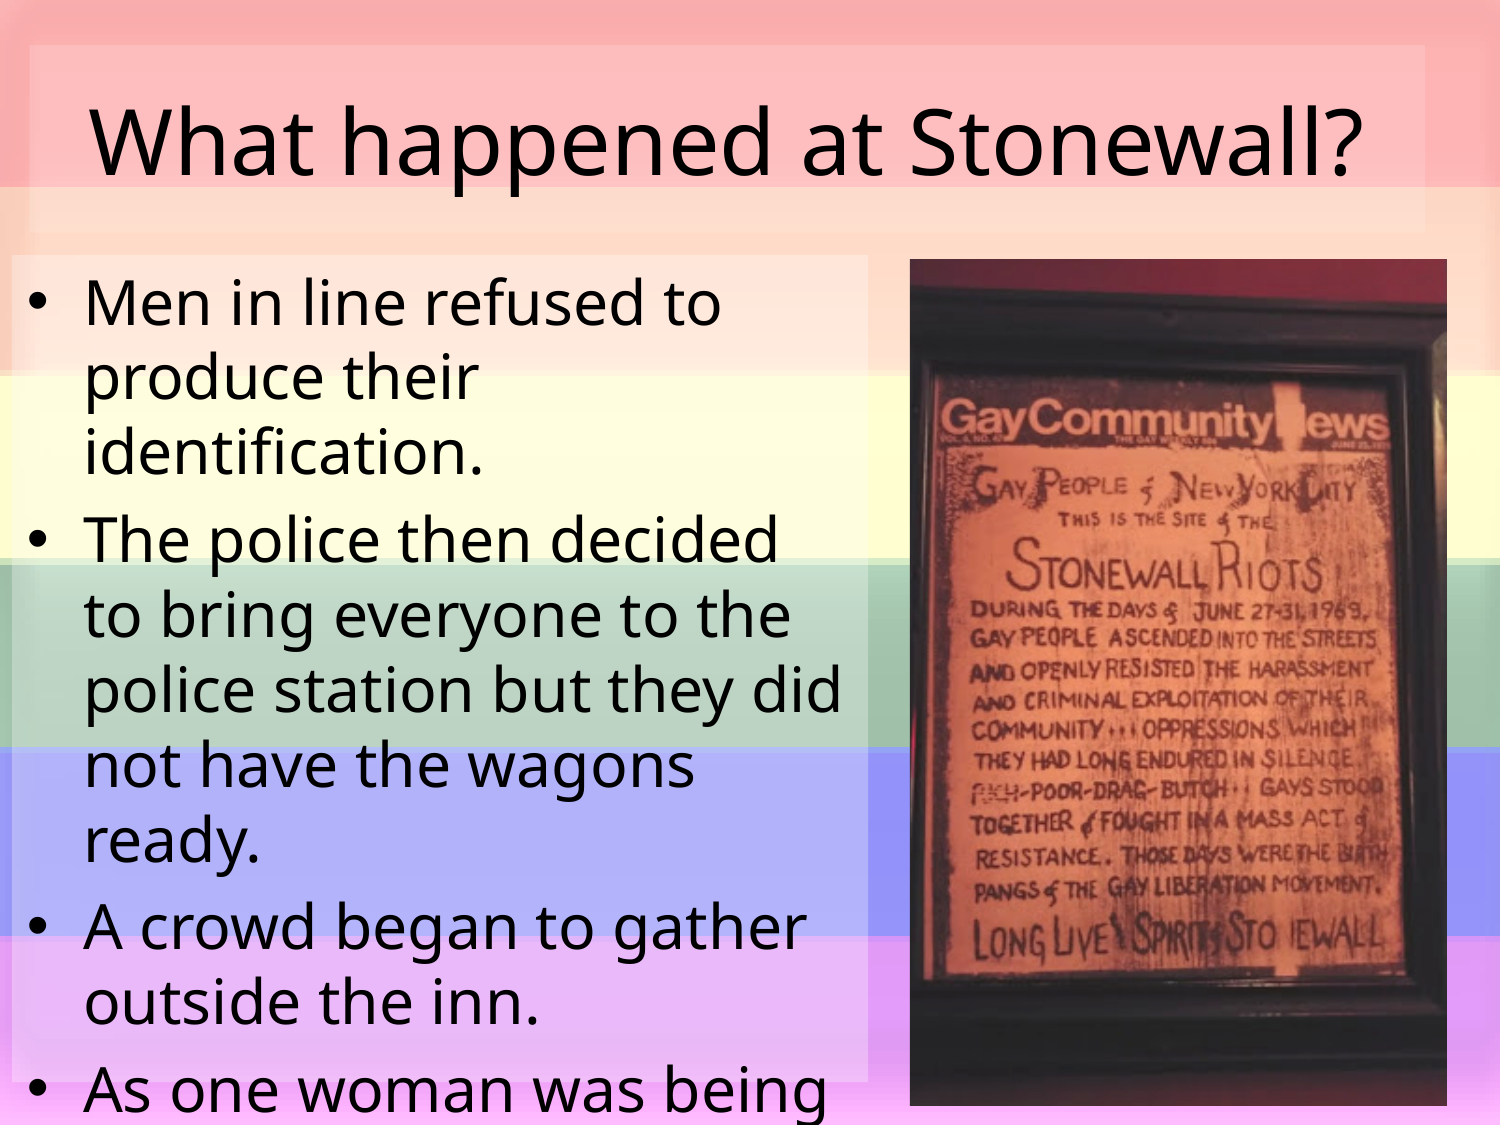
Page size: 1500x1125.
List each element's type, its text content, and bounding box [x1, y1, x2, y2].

picture [0, 0, 1500, 1125]
list Men in line refused to produce their identification. The police then decided to bring everyone to the police station but they did not have the wagons ready. A crowd began to gather outside the inn. As one woman was being moved, she was hit on the head with a baton. [11, 255, 869, 1083]
title What happened at Stonewall? [29, 45, 1425, 233]
